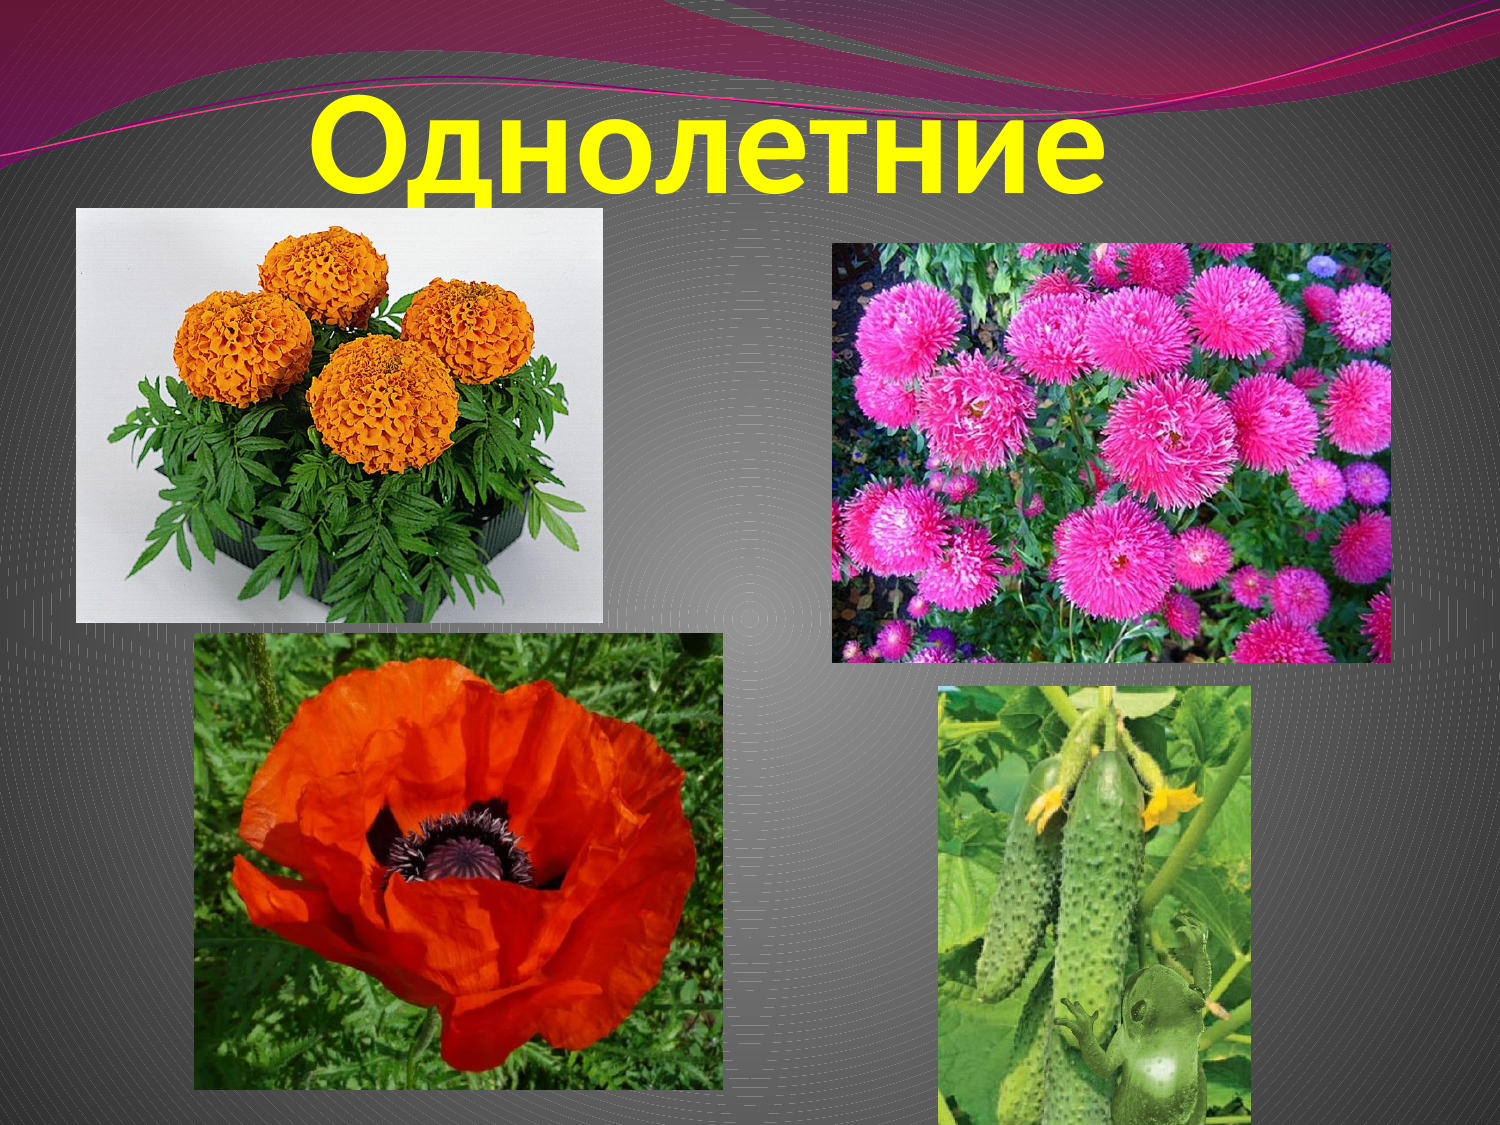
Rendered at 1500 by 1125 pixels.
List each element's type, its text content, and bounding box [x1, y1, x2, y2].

picture [194, 633, 723, 1090]
title Однолетние [88, 0, 1364, 224]
picture [938, 686, 1251, 1125]
picture [832, 243, 1391, 663]
picture [76, 207, 603, 623]
